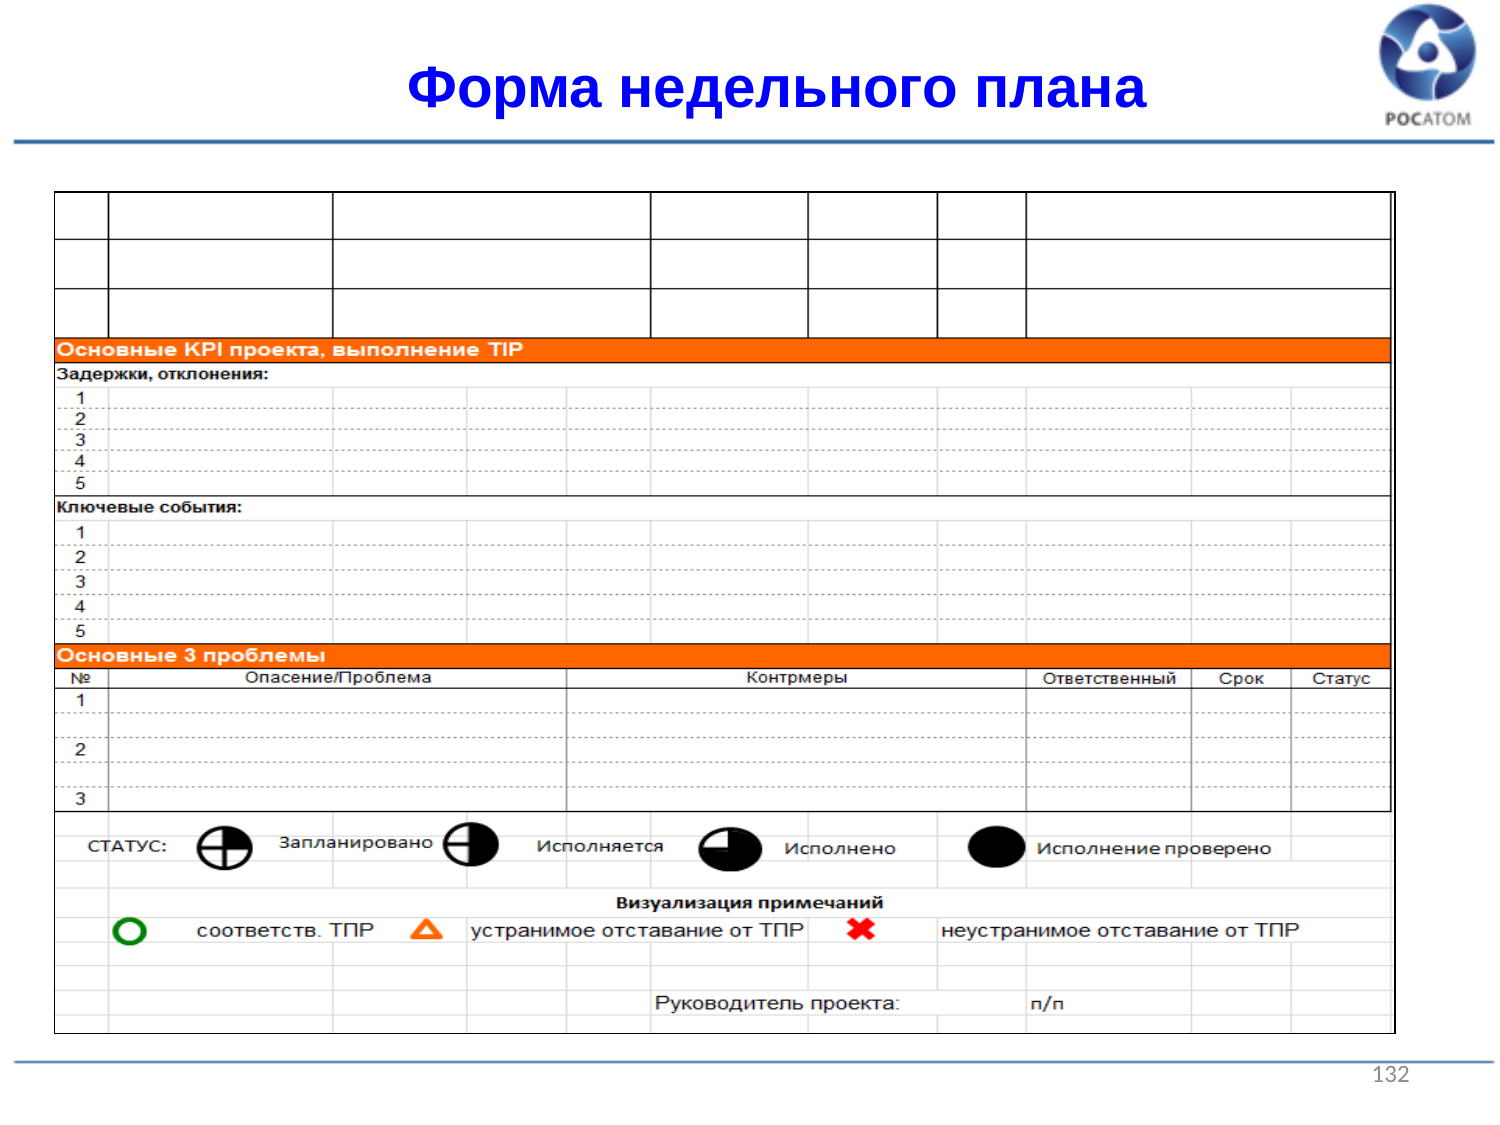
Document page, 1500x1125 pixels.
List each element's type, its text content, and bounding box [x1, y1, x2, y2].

text_box Форма недельного плана [392, 41, 1162, 127]
slide_number 132 [1074, 1042, 1425, 1103]
picture [0, 0, 1500, 1125]
